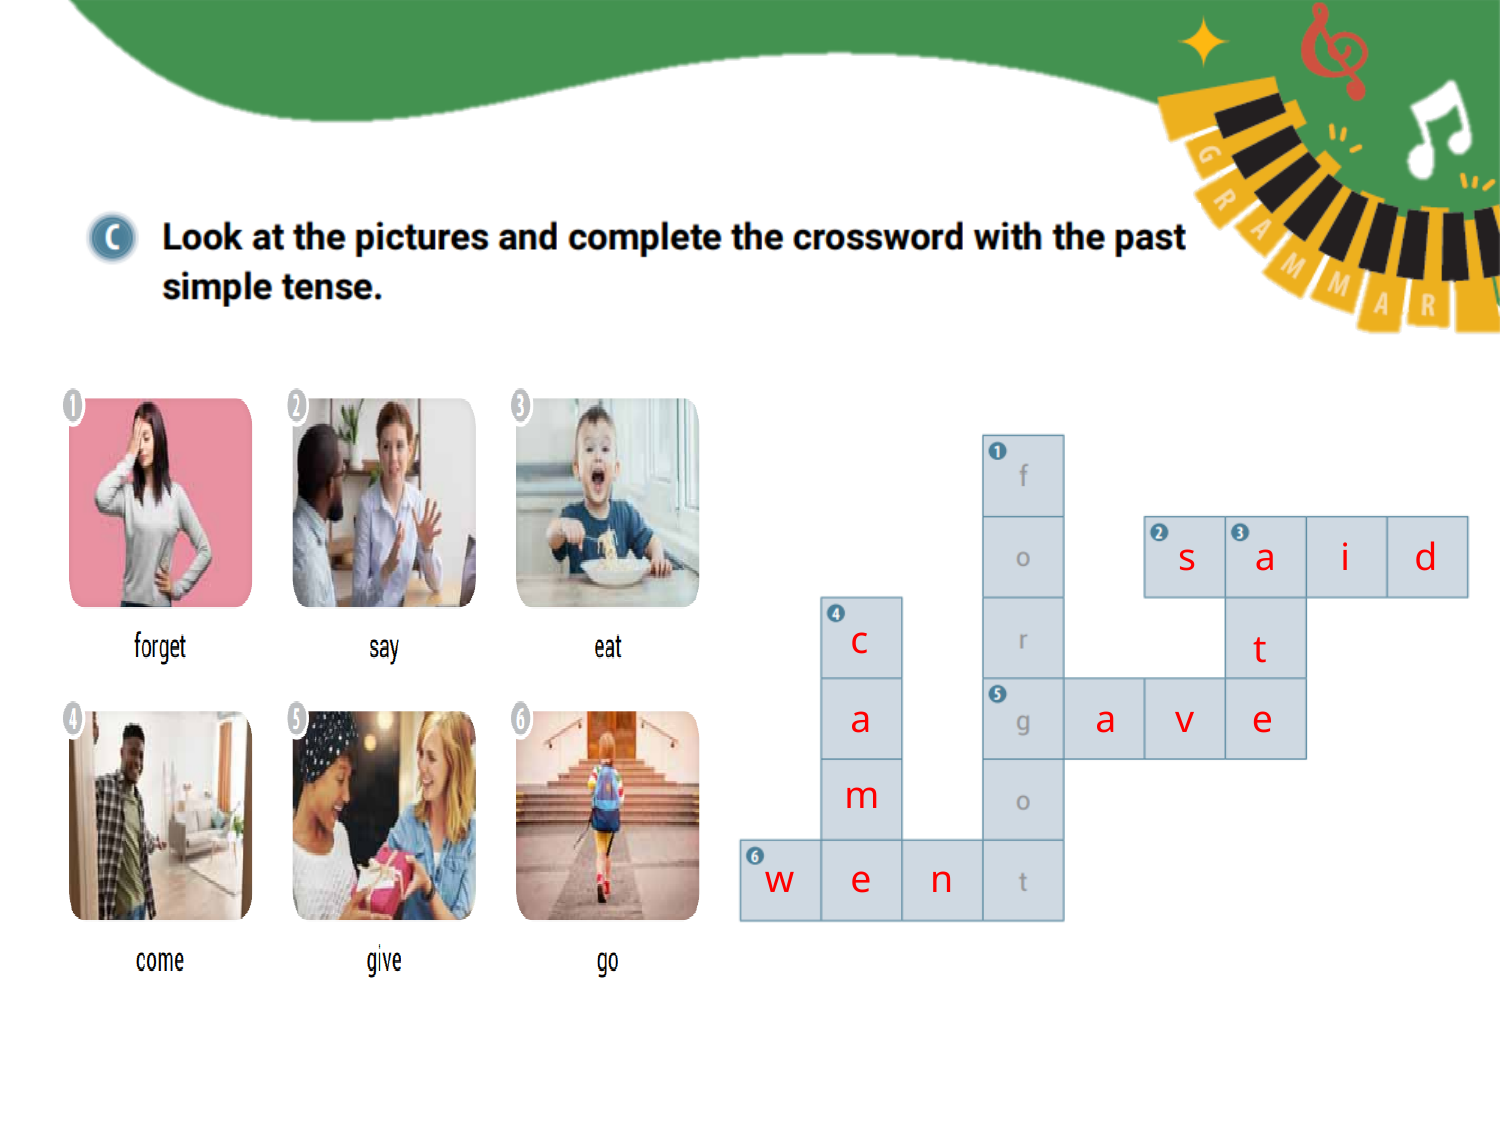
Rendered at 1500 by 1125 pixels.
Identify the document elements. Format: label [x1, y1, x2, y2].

picture [722, 415, 1497, 951]
picture [56, 0, 1500, 378]
list [52, 373, 715, 993]
